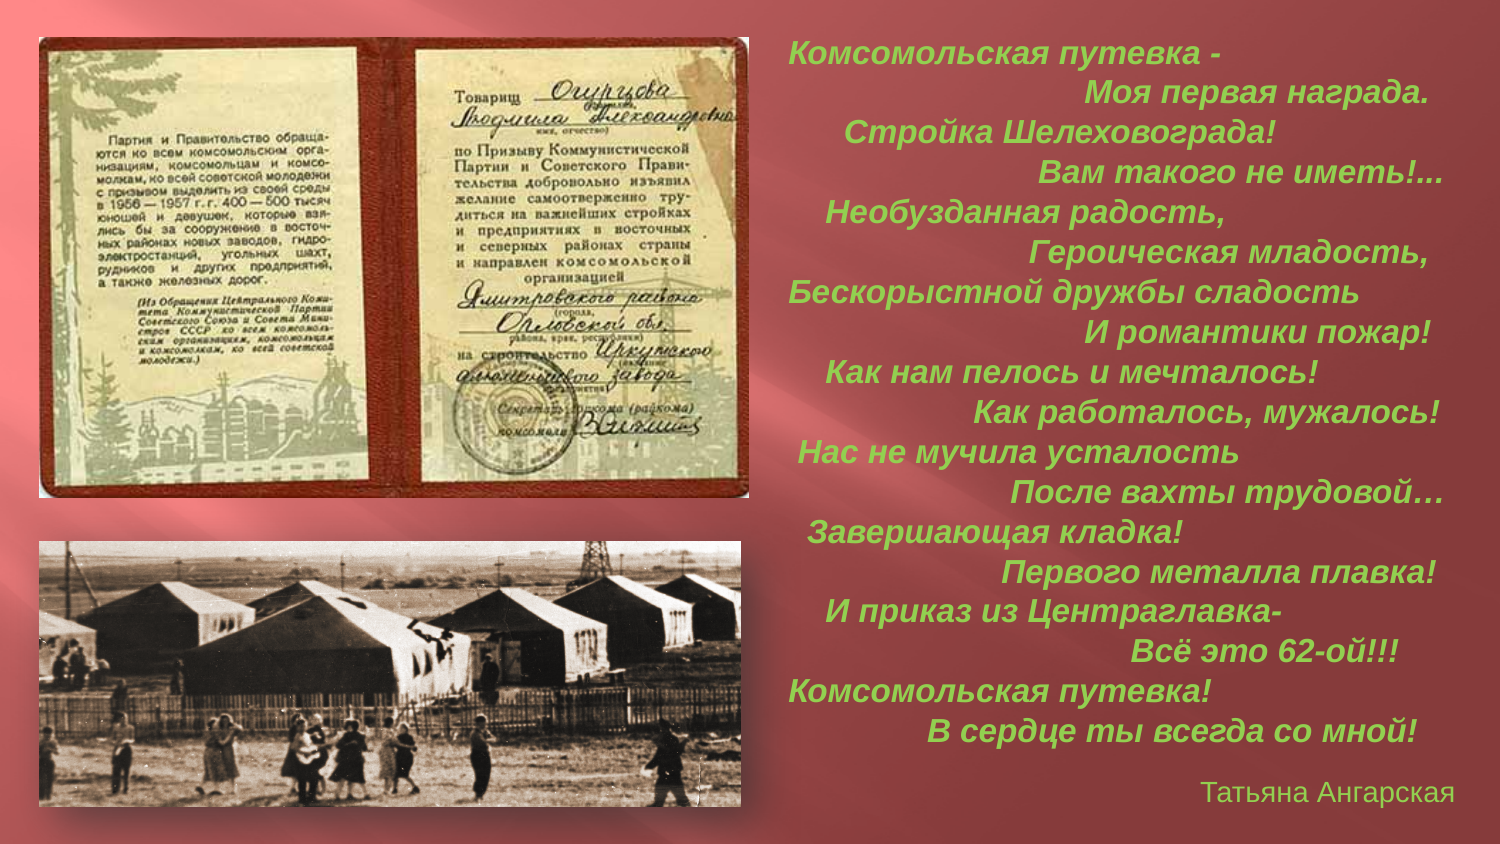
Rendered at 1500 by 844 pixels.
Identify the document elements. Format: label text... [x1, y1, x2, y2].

text_box Комсомольская путевка - Моя первая награда. Стройка Шелеховограда! Вам такого не иметь!... Необузданная радость, Героическая младость, Бескорыстной дружбы сладость И романтики пожар! Как нам пелось и мечталось! Как работалось, мужалось! Нас не мучила усталость После вахты трудовой… Завершающая кладка! Первого металла плавка! И приказ из Центраглавка- Всё это 62-ой!!! Комсомольская путевка! В сердце ты всегда со мной! Татьяна Ангарская [773, 23, 1471, 817]
picture [39, 541, 741, 808]
picture [39, 37, 749, 498]
